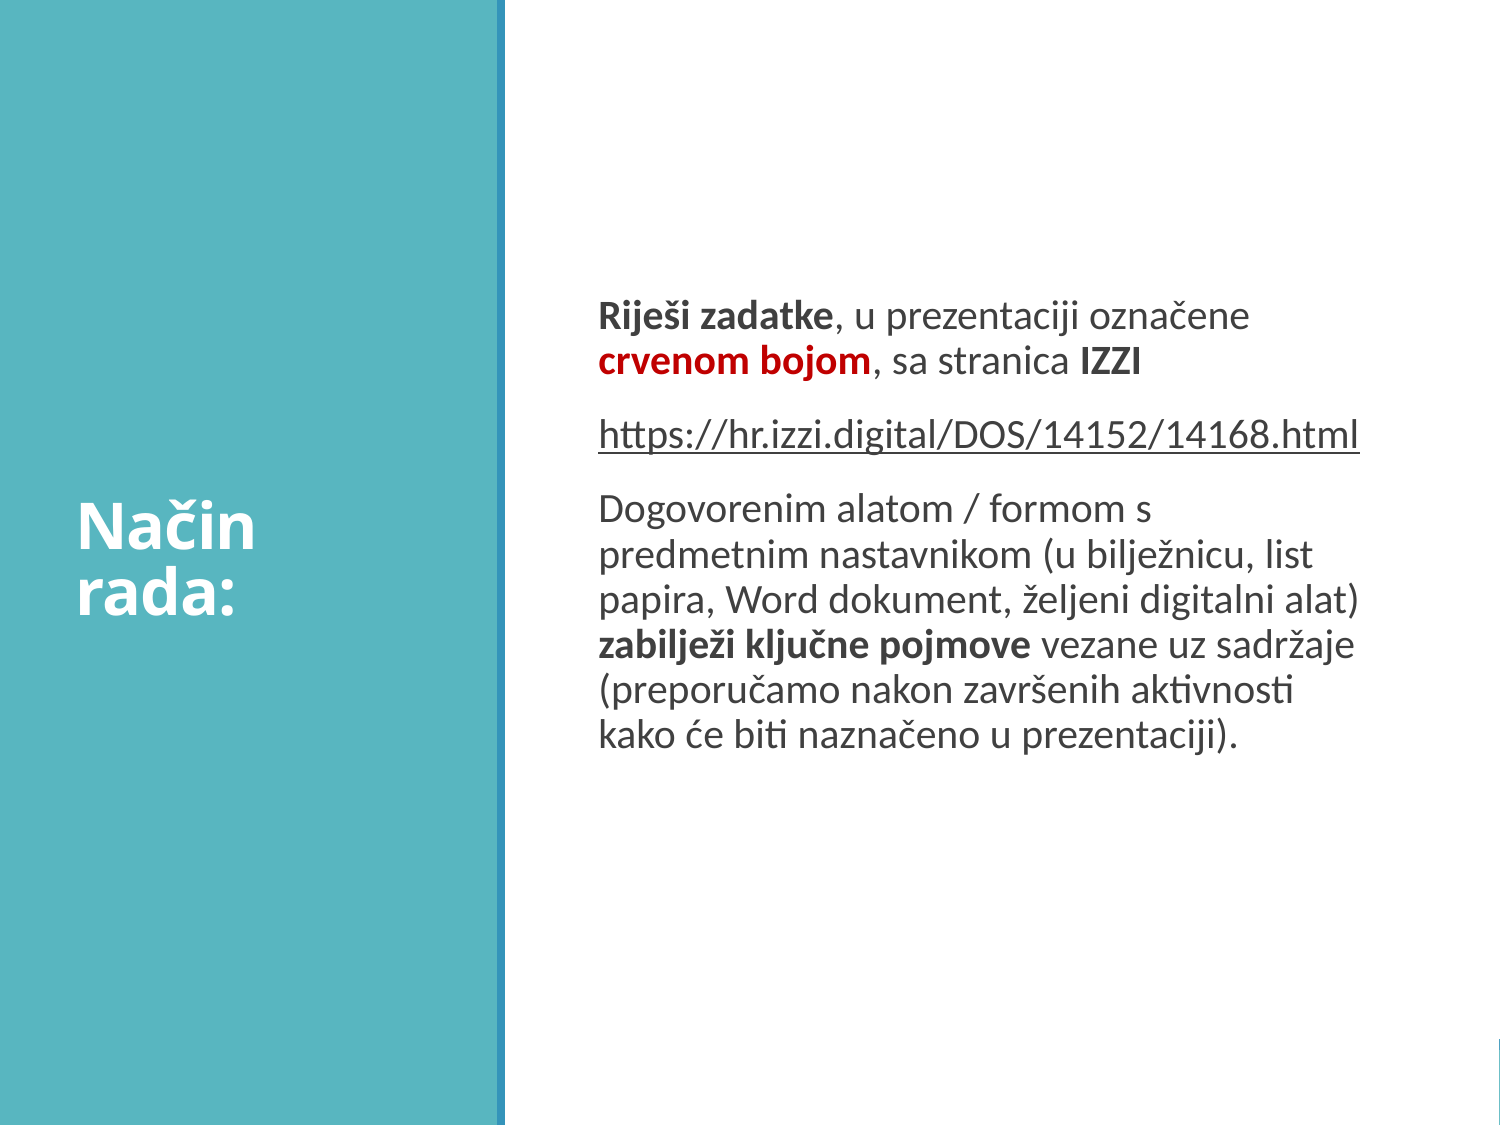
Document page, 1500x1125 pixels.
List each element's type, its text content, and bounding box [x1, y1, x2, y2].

text_box [496, 0, 506, 1125]
list Riješi zadatke, u prezentaciji označene crvenom bojom, sa stranica IZZI https://hr.izzi.digital/DOS/14152/14168.html Dogovorenim alatom / formom s predmetnim nastavnikom (u bilježnicu, list papira, Word dokument, željeni digitalni alat) zabilježi ključne pojmove vezane uz sadržaje (preporučamo nakon završenih aktivnosti kako će biti naznačeno u prezentaciji). [583, 99, 1373, 1026]
text_box [506, 0, 1500, 1125]
text_box [0, 0, 496, 1125]
title Način rada: [60, 99, 441, 1026]
